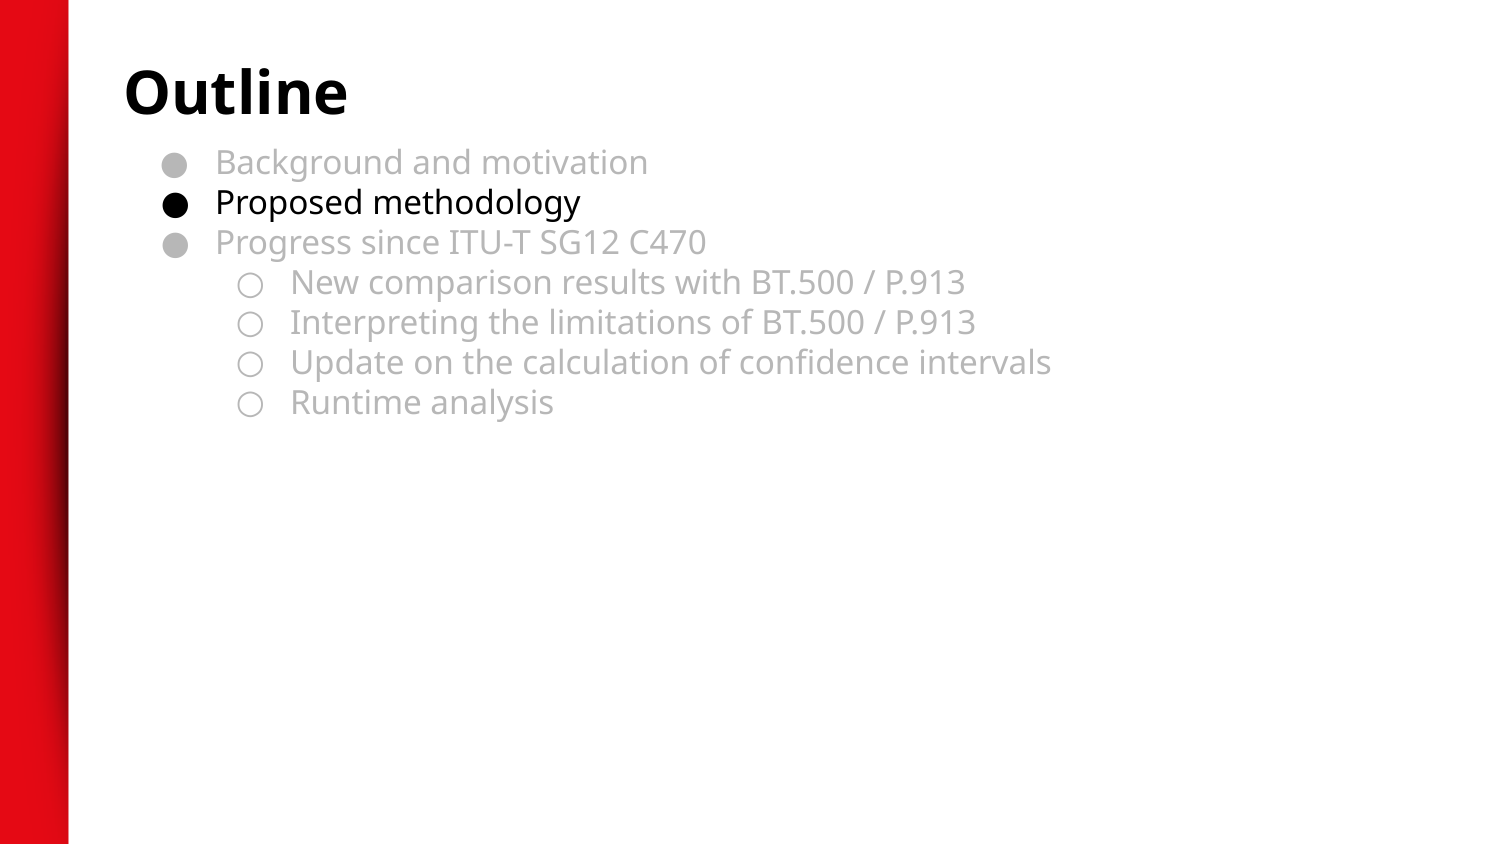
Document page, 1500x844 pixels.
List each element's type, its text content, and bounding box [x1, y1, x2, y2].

title Outline [108, 48, 1449, 142]
list Background and motivation Proposed methodology Progress since ITU-T SG12 C470 New comparison results with BT.500 / P.913 Interpreting the limitations of BT.500 / P.913 Update on the calculation of confidence intervals Runtime analysis [125, 126, 1375, 806]
picture [0, 0, 1500, 844]
